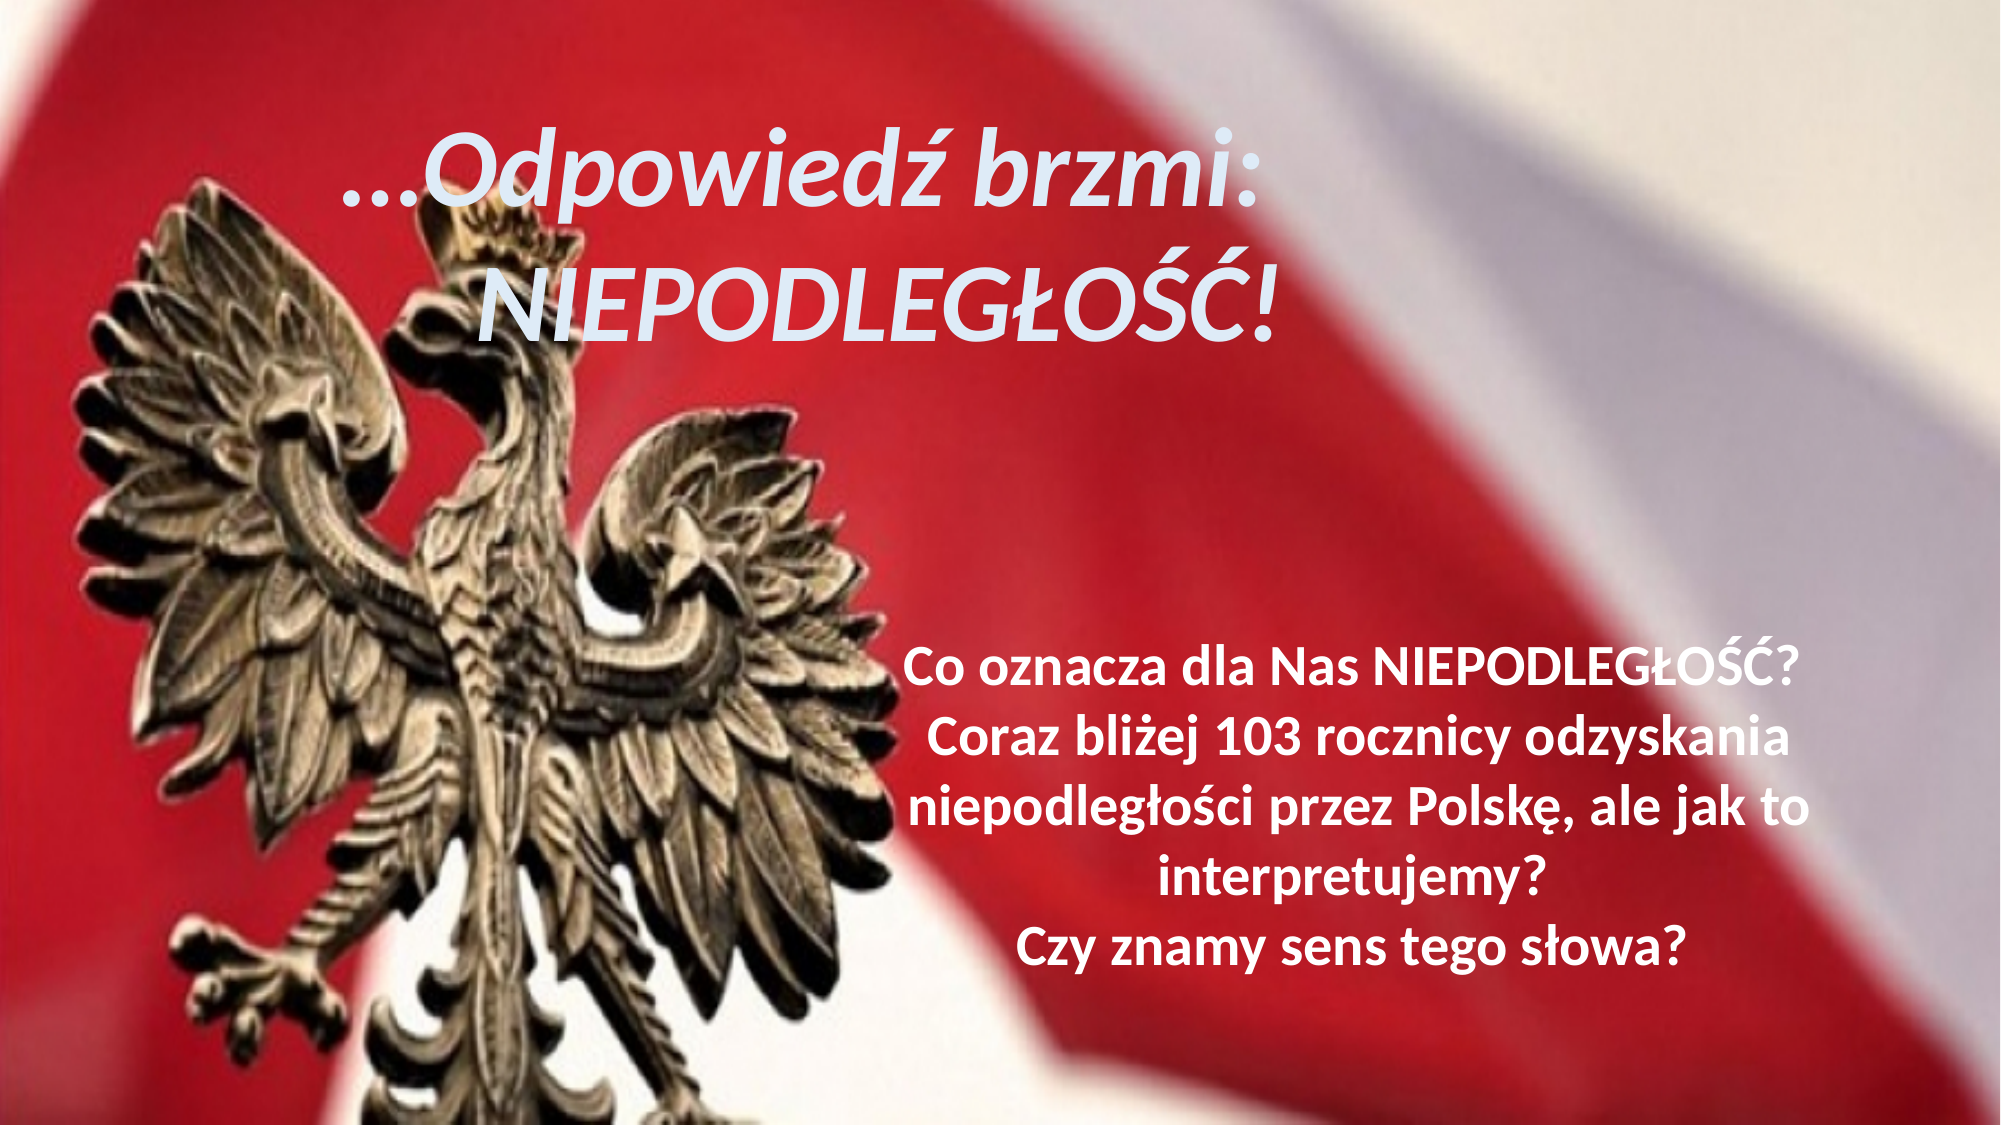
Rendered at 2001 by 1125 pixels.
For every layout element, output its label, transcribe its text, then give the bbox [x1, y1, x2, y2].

text_box …Odpowiedź brzmi: NIEPODLEGŁOŚĆ! [324, 86, 1360, 371]
text_box Co oznacza dla Nas NIEPODLEGŁOŚĆ? Coraz bliżej 103 rocznicy odzyskania niepodległości przez Polskę, ale jak to interpretujemy? Czy znamy sens tego słowa? [836, 619, 1882, 985]
picture [0, 0, 2001, 1125]
